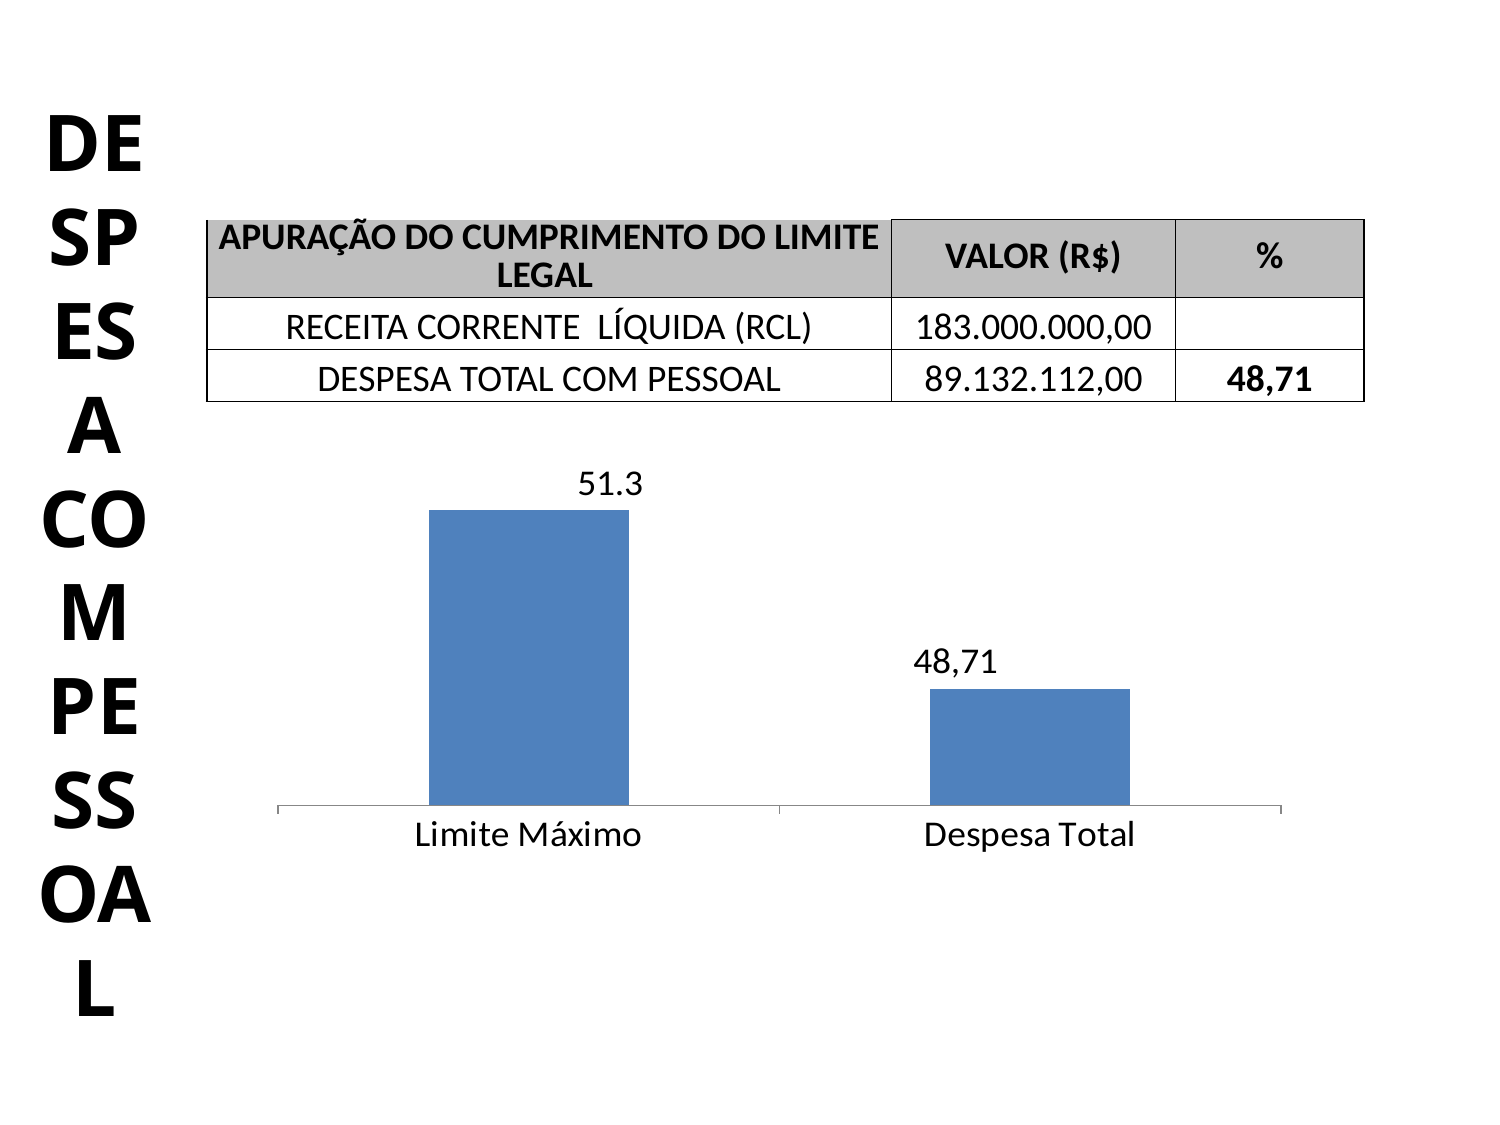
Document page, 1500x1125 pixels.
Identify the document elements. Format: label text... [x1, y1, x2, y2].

table_cell 48,71 [1176, 350, 1363, 401]
table_cell DESPESA TOTAL COM PESSOAL [208, 350, 891, 401]
chart [253, 467, 1306, 897]
table_header VALOR (R$) [892, 220, 1175, 297]
title DESPESA COM PESSOAL [29, 78, 160, 1059]
table_cell 183.000.000,00 [892, 298, 1175, 349]
table_cell RECEITA CORRENTE LÍQUIDA (RCL) [208, 298, 891, 349]
table_header APURAÇÃO DO CUMPRIMENTO DO LIMITE LEGAL [208, 220, 891, 297]
table_cell [1176, 298, 1363, 349]
table_header % [1176, 220, 1363, 297]
table_cell 89.132.112,00 [892, 350, 1175, 401]
